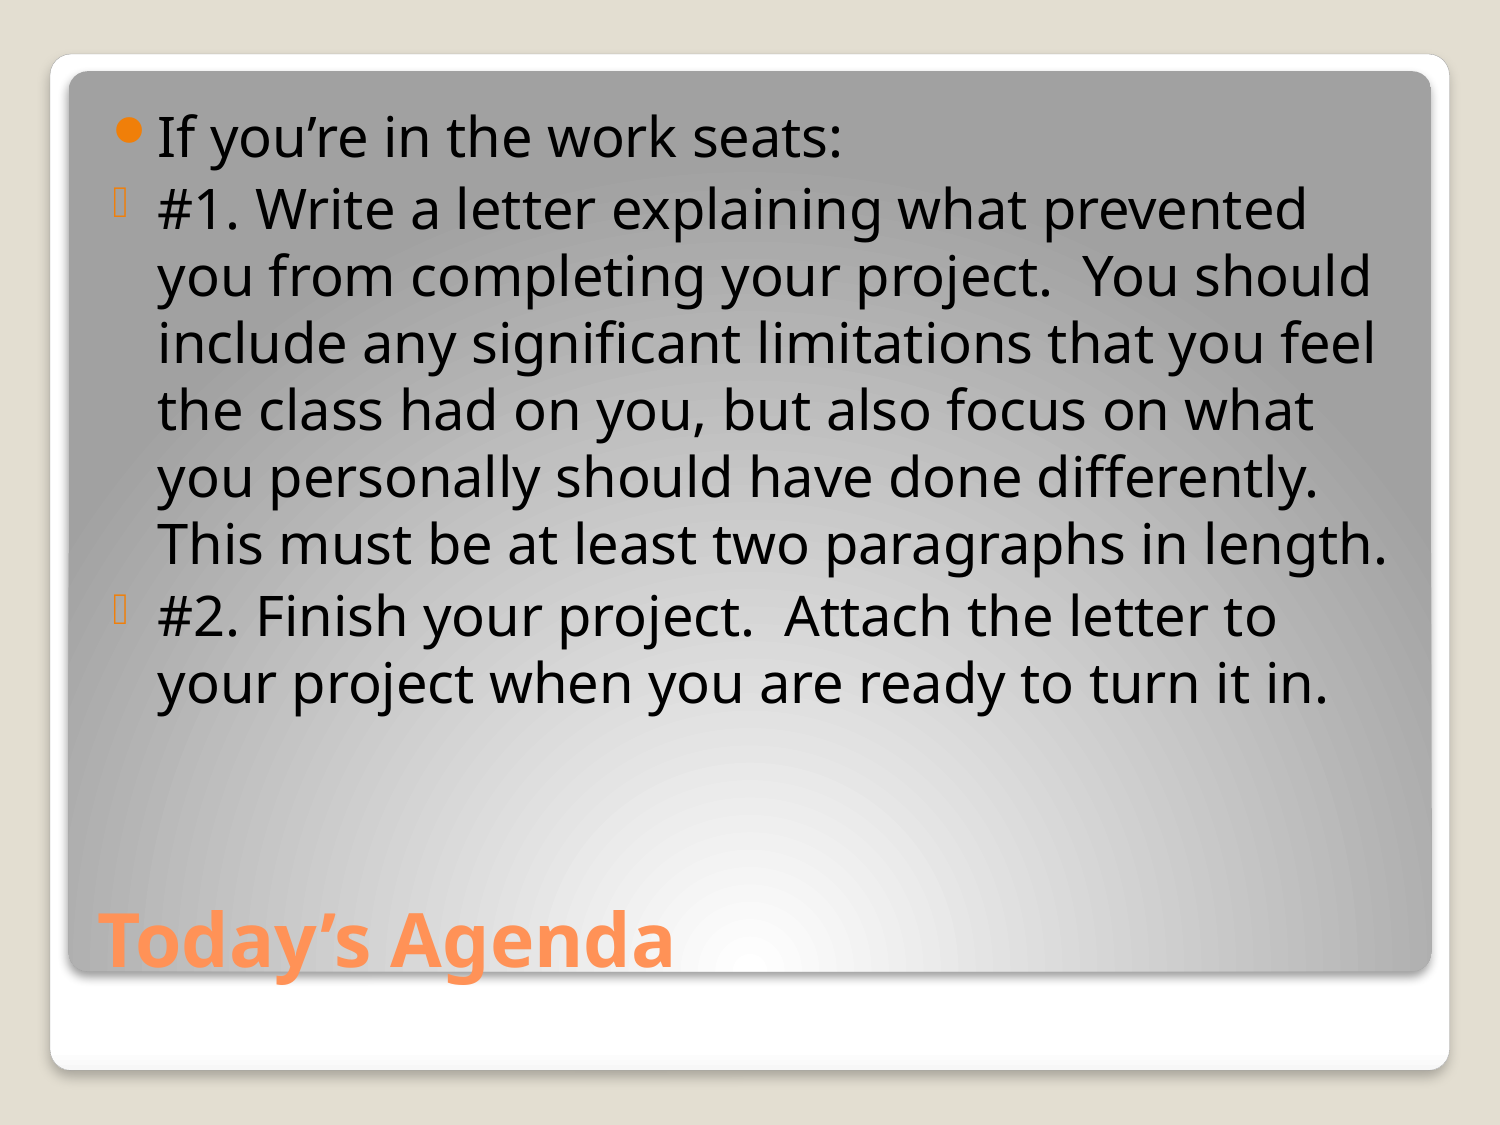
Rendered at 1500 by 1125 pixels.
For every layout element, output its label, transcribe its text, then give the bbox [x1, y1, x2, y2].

list If you’re in the work seats: #1. Write a letter explaining what prevented you from completing your project. You should include any significant limitations that you feel the class had on you, but also focus on what you personally should have done differently. This must be at least two paragraphs in length. #2. Finish your project. Attach the letter to your project when you are ready to turn it in. [82, 86, 1425, 774]
title Today’s Agenda [82, 817, 1425, 990]
